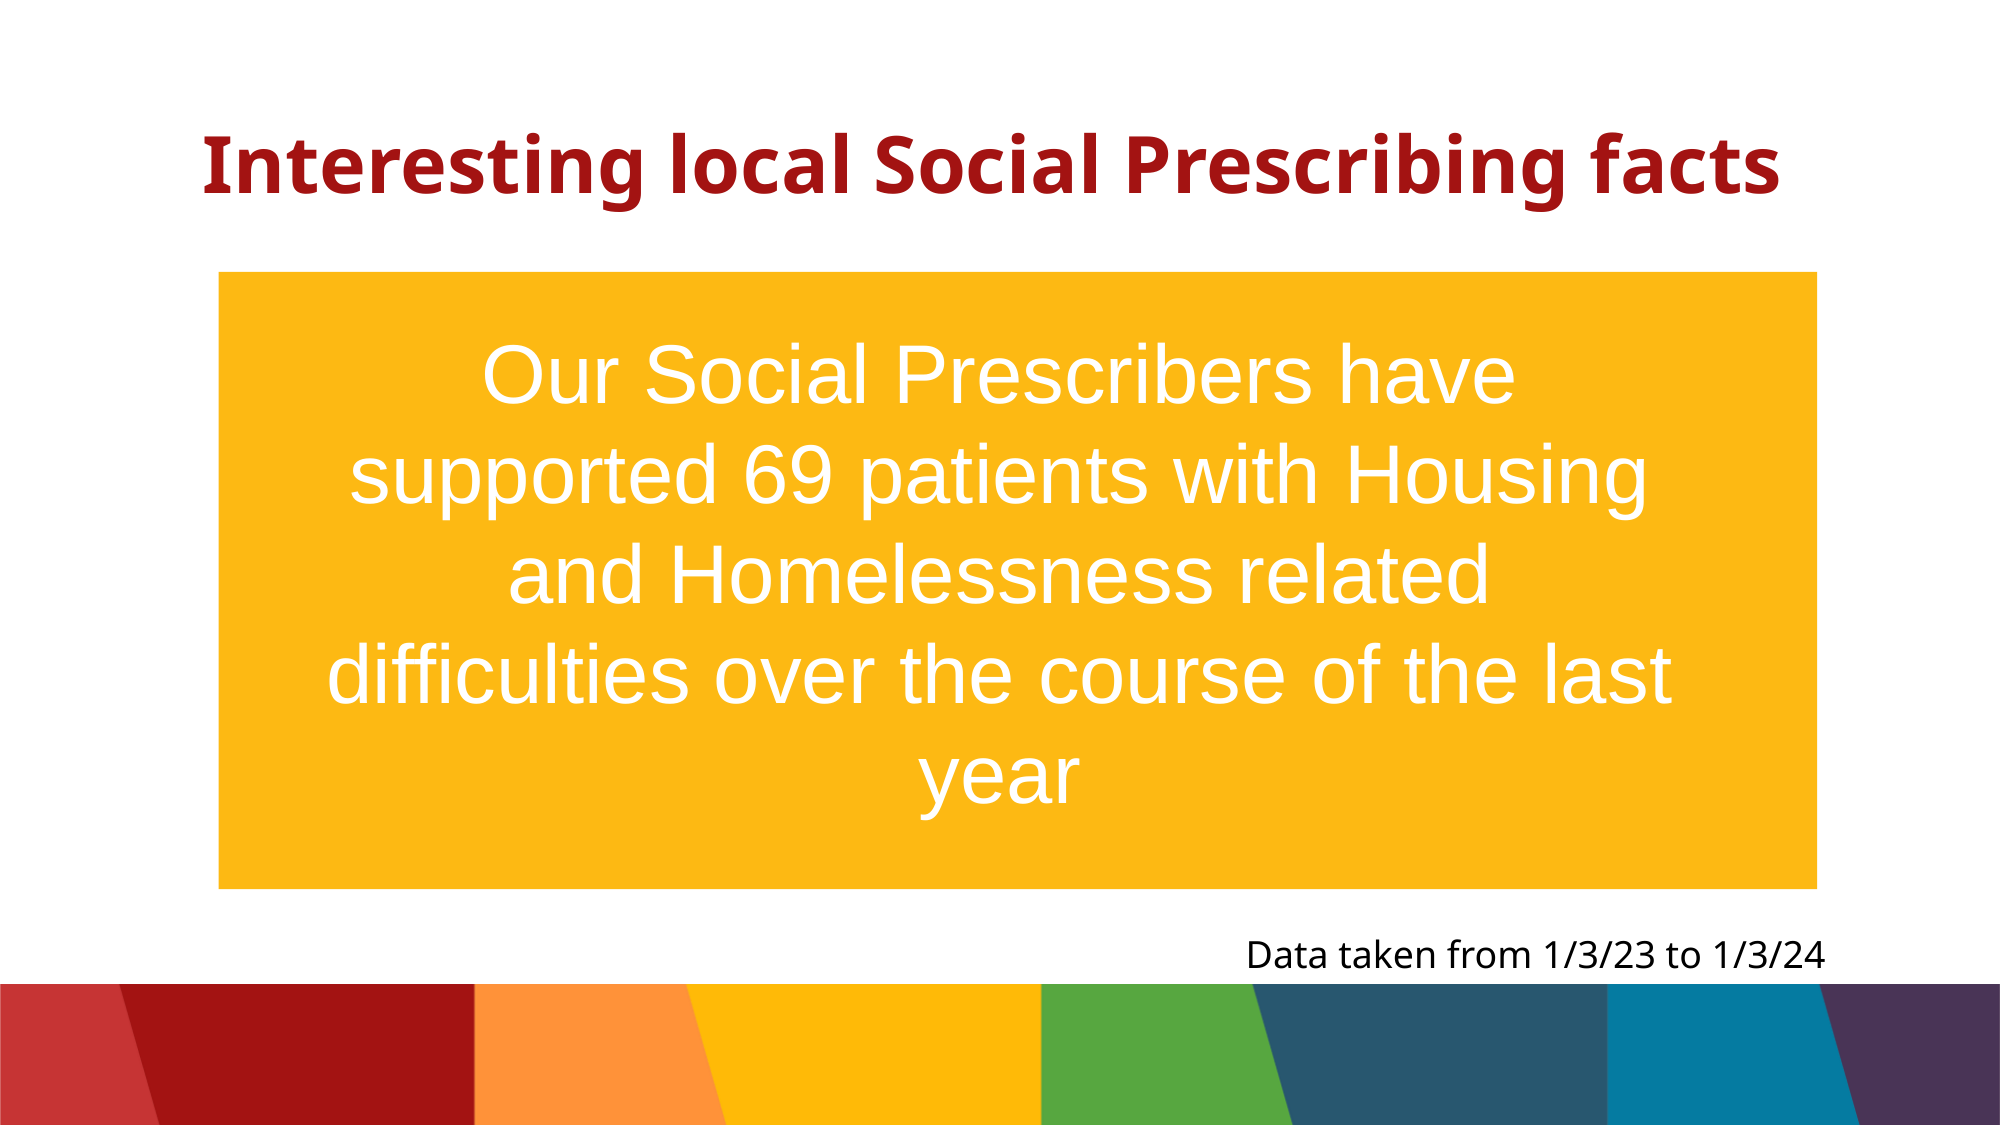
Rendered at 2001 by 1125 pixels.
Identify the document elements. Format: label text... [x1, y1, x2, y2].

picture [0, 984, 1608, 1125]
picture [1820, 984, 2000, 1125]
text_box Data taken from 1/3/23 to 1/3/24 [1096, 930, 1976, 976]
text_box Our Social Prescribers have supported 69 patients with Housing and Homelessness related difficulties over the course of the last year [303, 312, 1696, 828]
text_box [218, 271, 1818, 890]
title Interesting local Social Prescribing facts [68, 117, 1916, 313]
